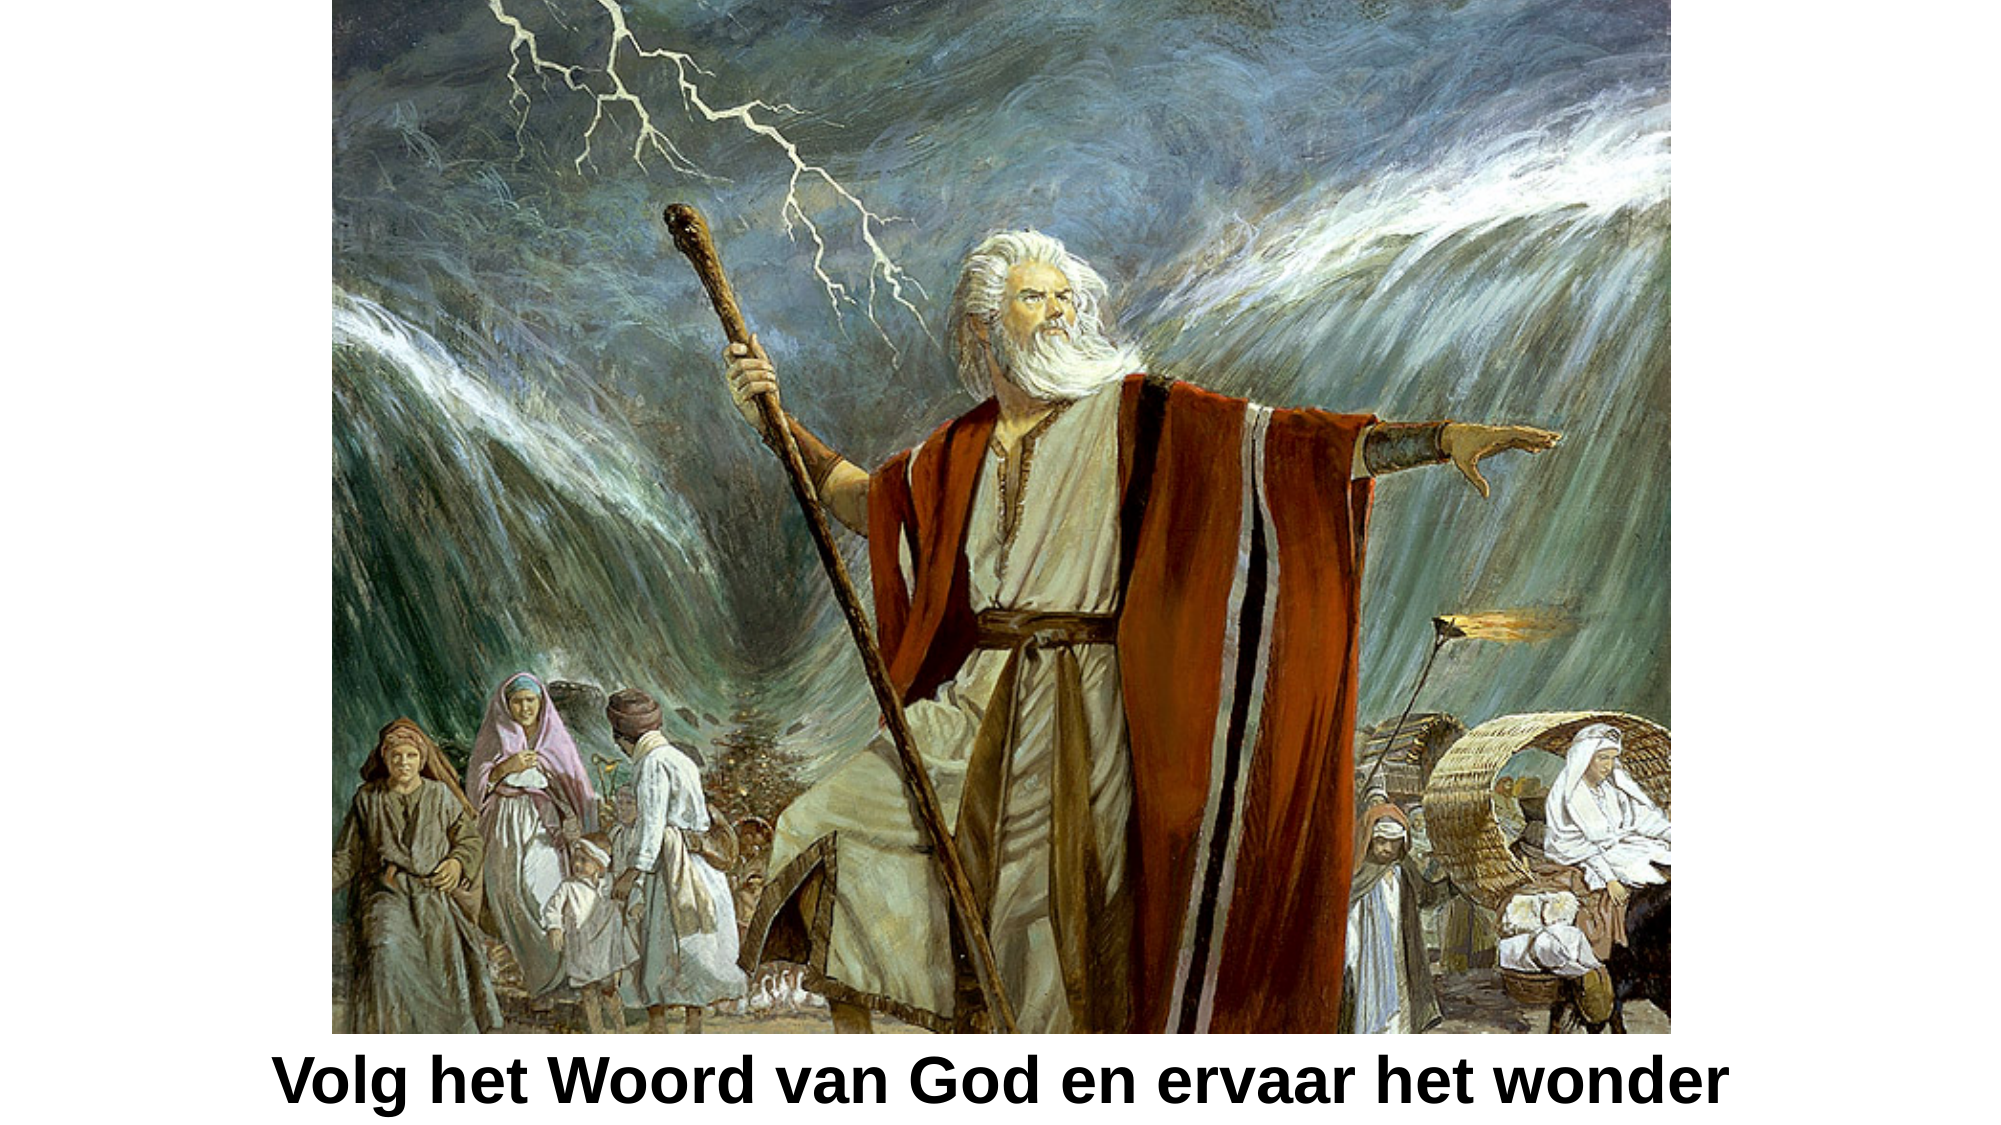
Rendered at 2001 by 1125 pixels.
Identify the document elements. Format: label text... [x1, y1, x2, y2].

picture [331, 0, 1671, 1034]
text_box Volg het Woord van God en ervaar het wonder [256, 1029, 1747, 1125]
